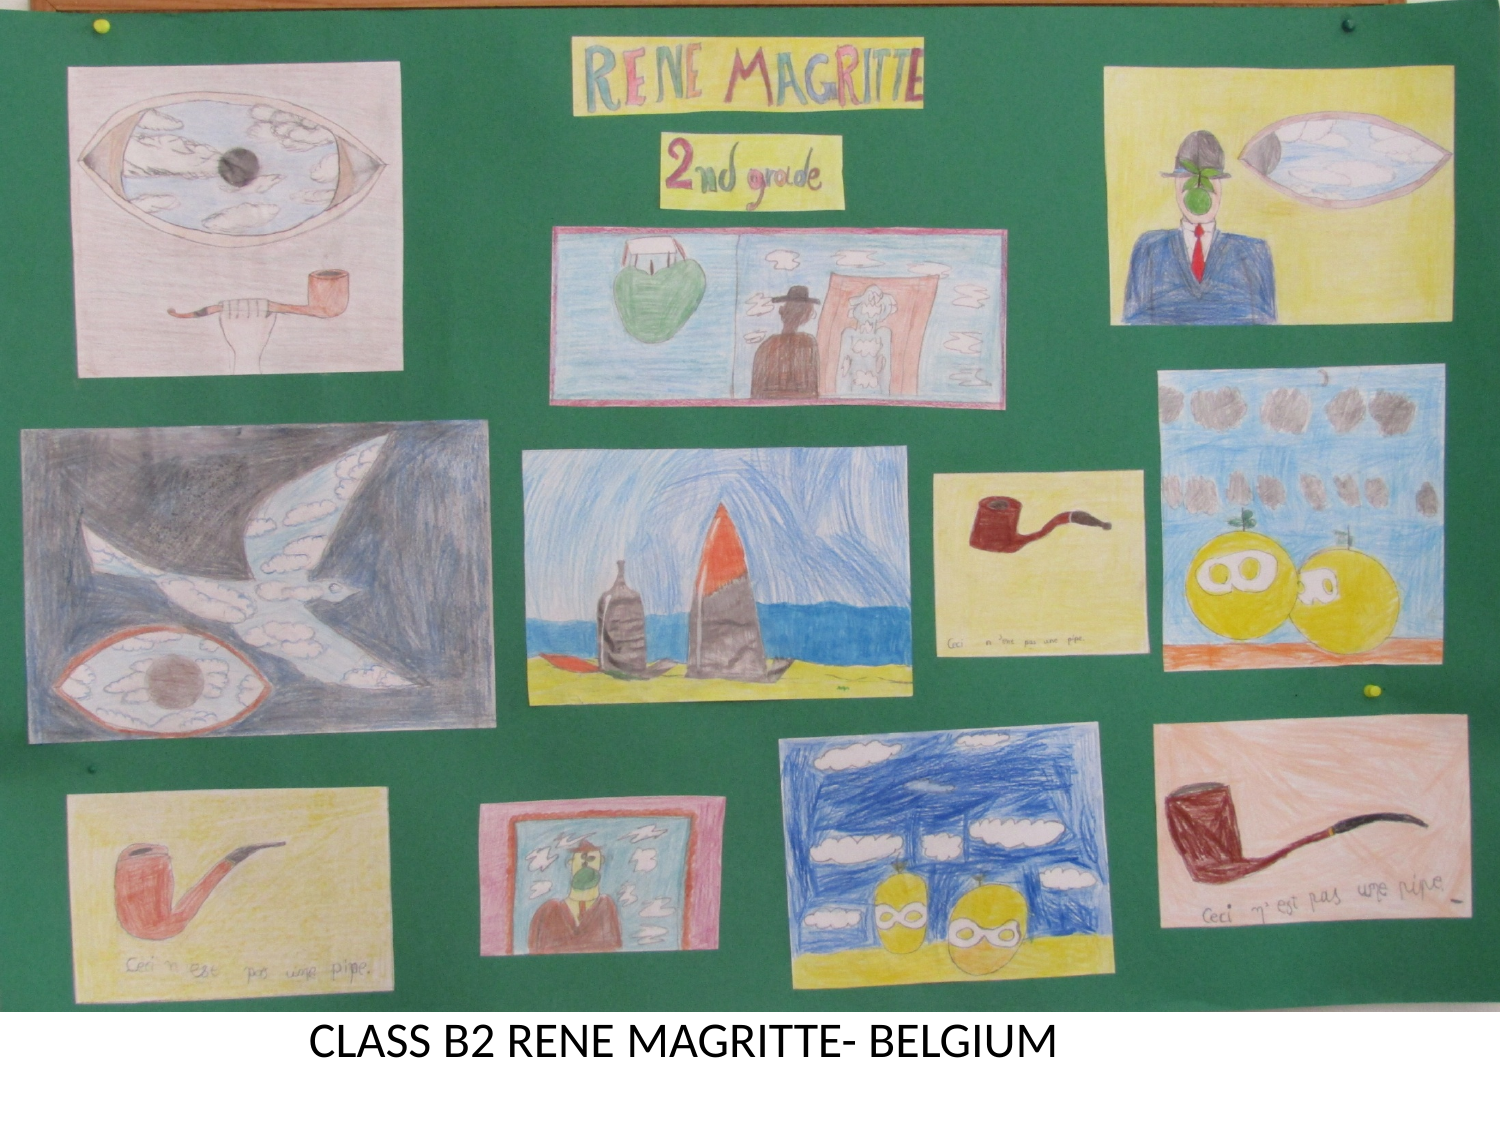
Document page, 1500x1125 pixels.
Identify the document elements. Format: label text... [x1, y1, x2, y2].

picture [0, 0, 1500, 1012]
list CLASS B2 RENE MAGRITTE- BELGIUM [294, 1020, 1194, 1125]
